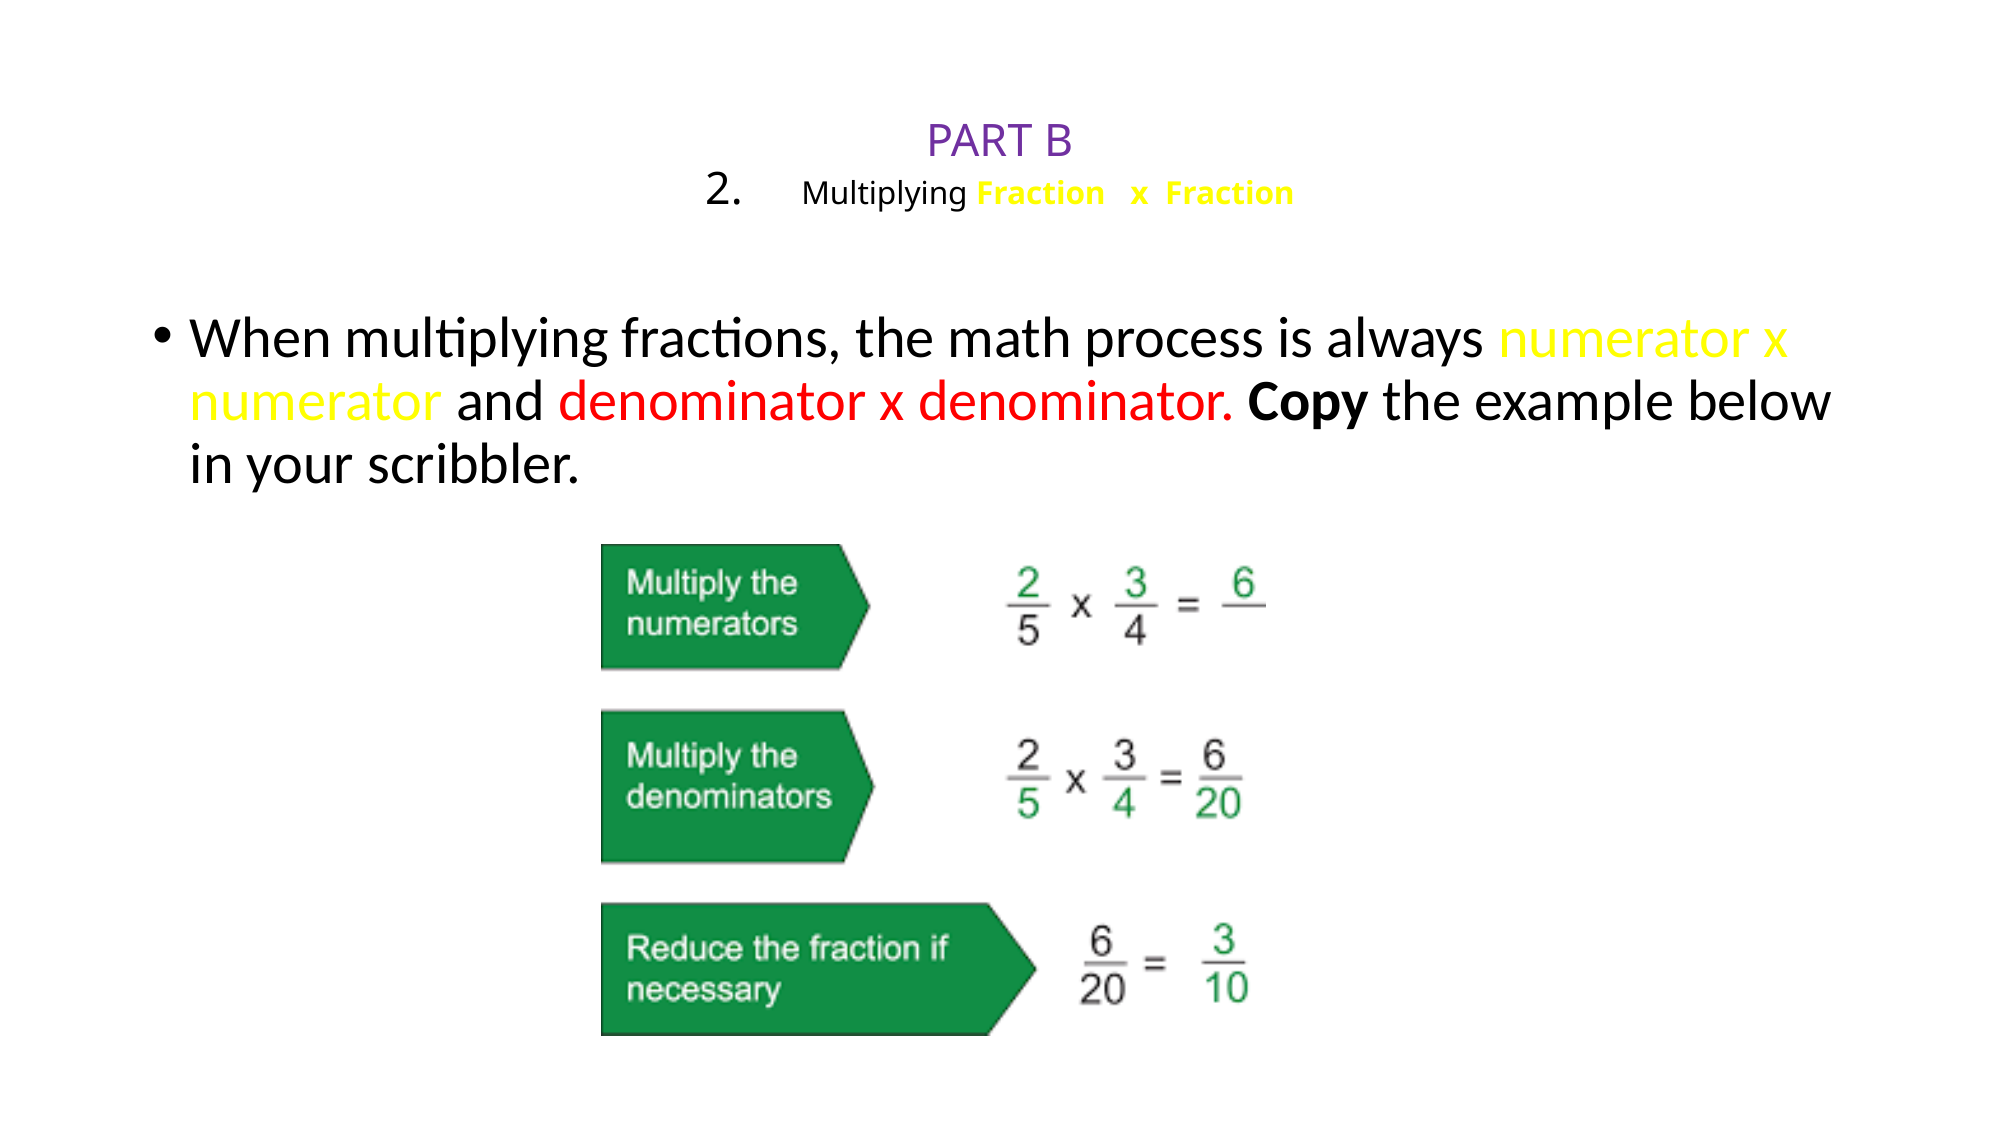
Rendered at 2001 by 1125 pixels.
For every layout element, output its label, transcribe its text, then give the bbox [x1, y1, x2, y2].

picture [601, 544, 1266, 1036]
title PART B 2. Multiplying Fraction x Fraction [137, 59, 1863, 278]
list When multiplying fractions, the math process is always numerator x numerator and denominator x denominator. Copy the example below in your scribbler. [137, 299, 1863, 1014]
